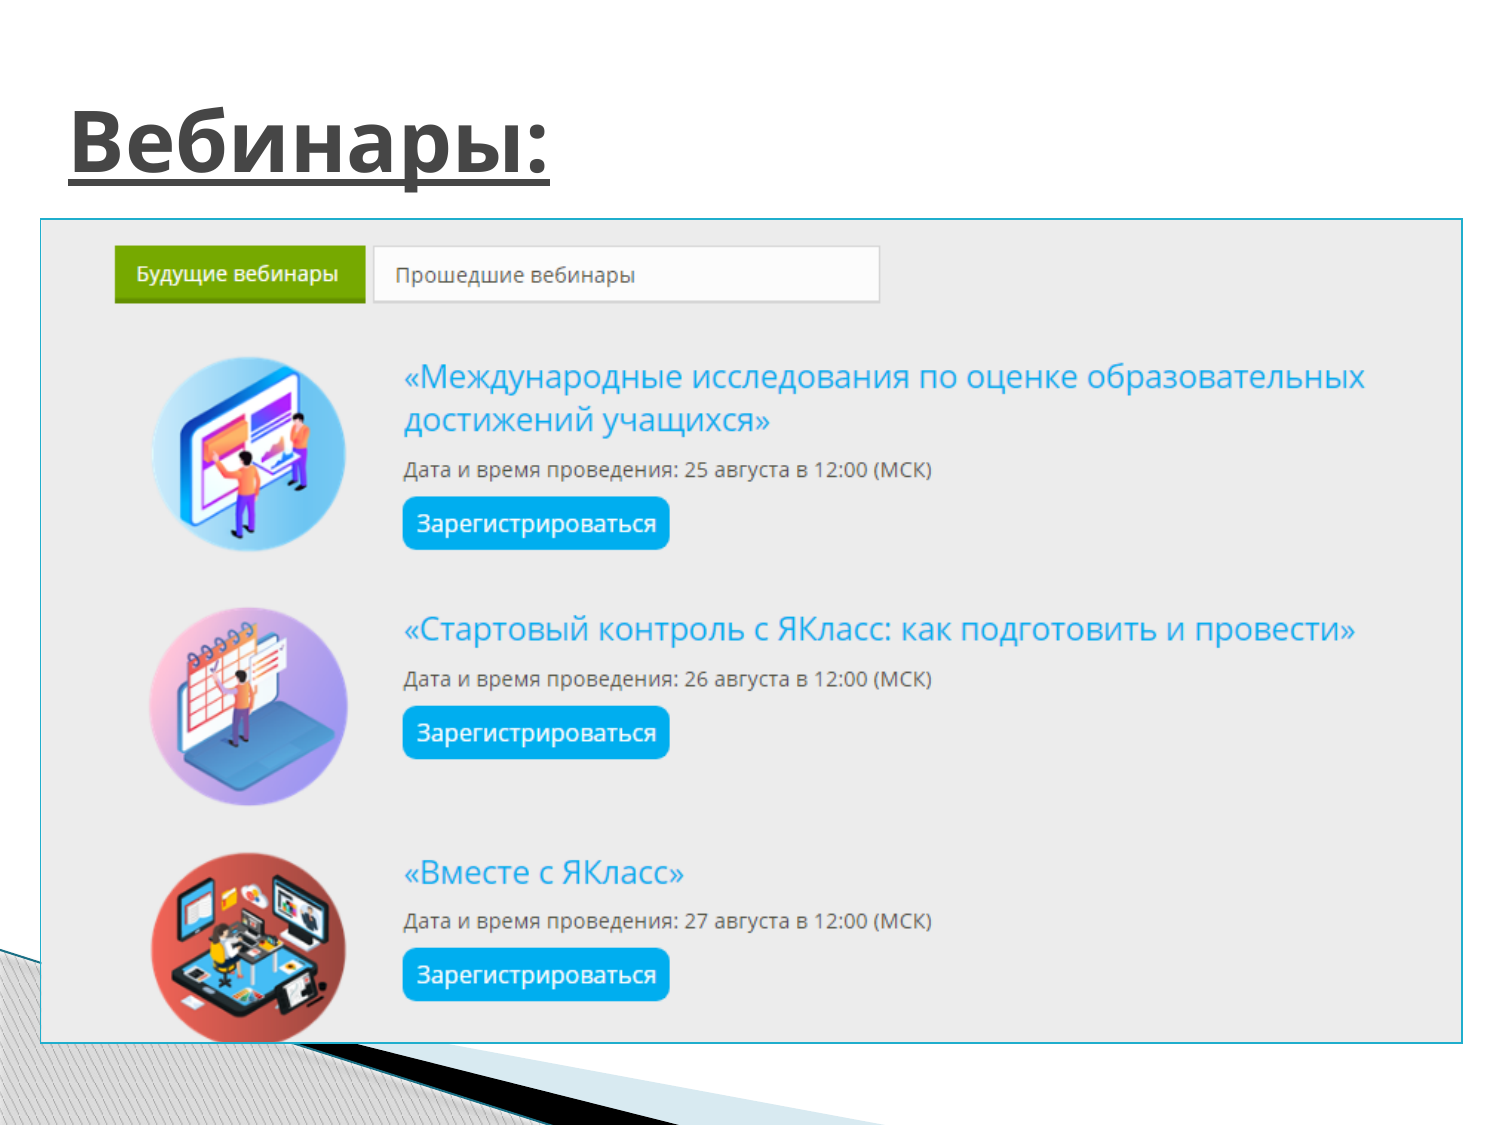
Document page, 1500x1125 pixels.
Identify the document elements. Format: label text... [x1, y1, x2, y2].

picture [40, 219, 1462, 1043]
title Вебинары: [53, 45, 1350, 218]
